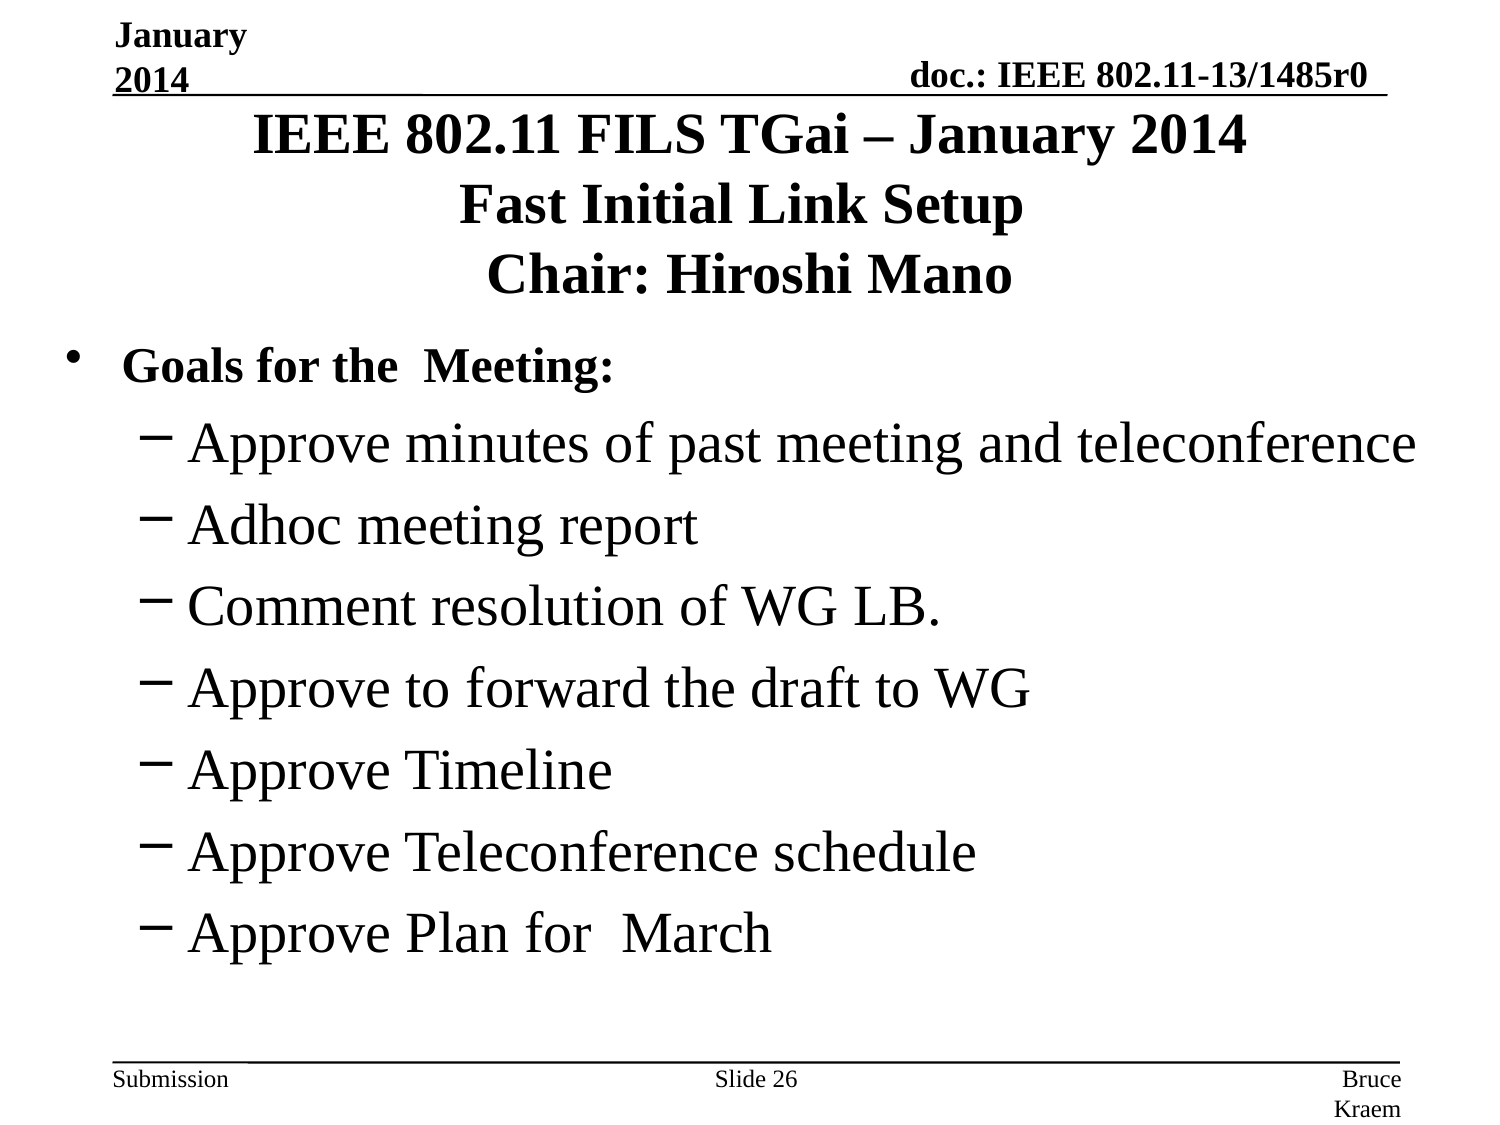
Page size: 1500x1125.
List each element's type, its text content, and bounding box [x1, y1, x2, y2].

footer Bruce Kraemer, Marvell [1325, 1062, 1402, 1093]
list Goals for the Meeting: Approve minutes of past meeting and teleconference Adhoc meeting report Comment resolution of WG LB. Approve to forward the draft to WG Approve Timeline Approve Teleconference schedule Approve Plan for March [50, 324, 1463, 1000]
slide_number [114, 54, 257, 100]
title IEEE 802.11 FILS TGai – January 2014 Fast Initial Link Setup Chair: Hiroshi Mano [0, 112, 1500, 288]
slide_number Slide 26 [712, 1062, 800, 1093]
